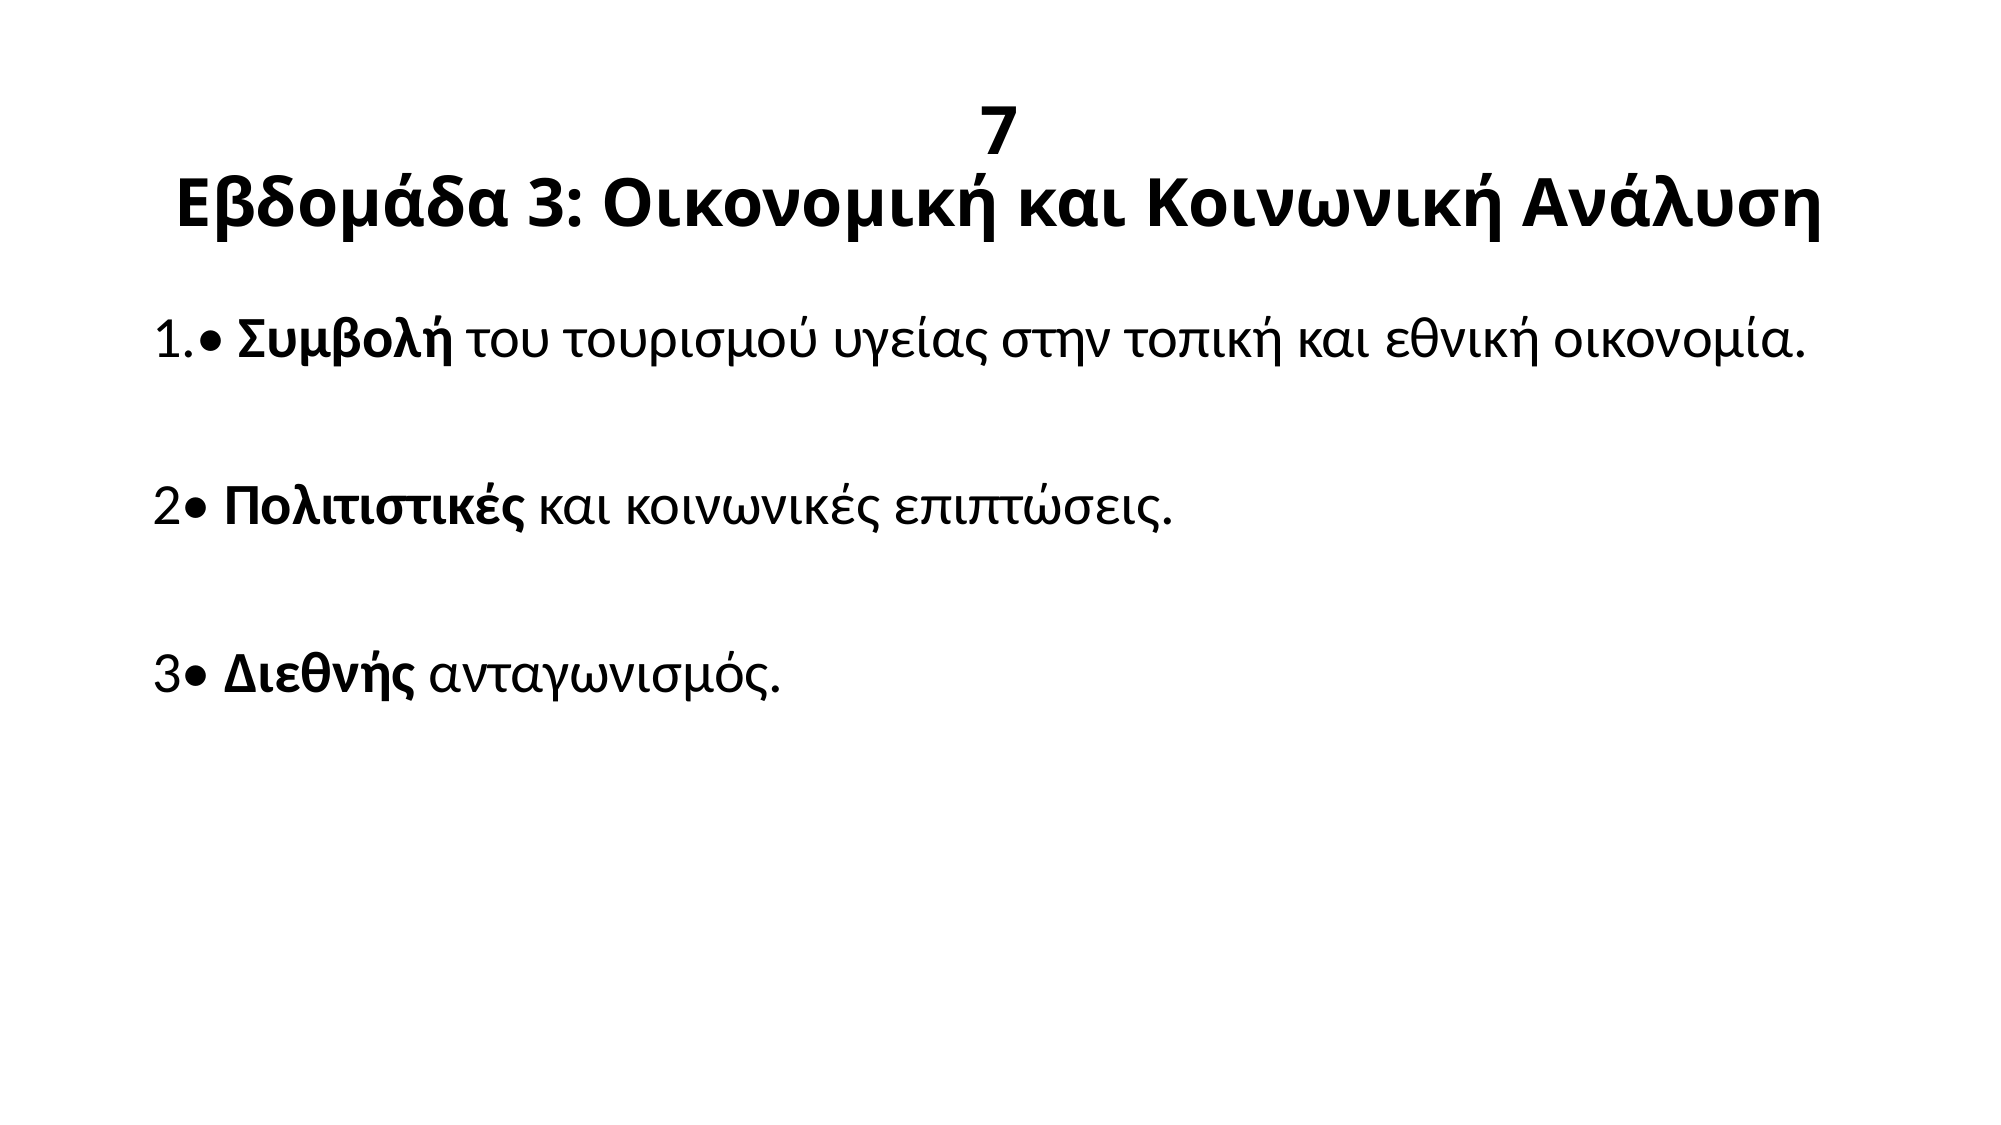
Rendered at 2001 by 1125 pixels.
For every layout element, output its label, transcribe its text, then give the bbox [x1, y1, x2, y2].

title 7 Εβδομάδα 3: Οικονομική και Κοινωνική Ανάλυση [137, 59, 1863, 278]
list 1.• Συμβολή του τουρισμού υγείας στην τοπική και εθνική οικονομία. 2• Πολιτιστικές και κοινωνικές επιπτώσεις. 3• Διεθνής ανταγωνισμός. [137, 299, 1863, 1014]
